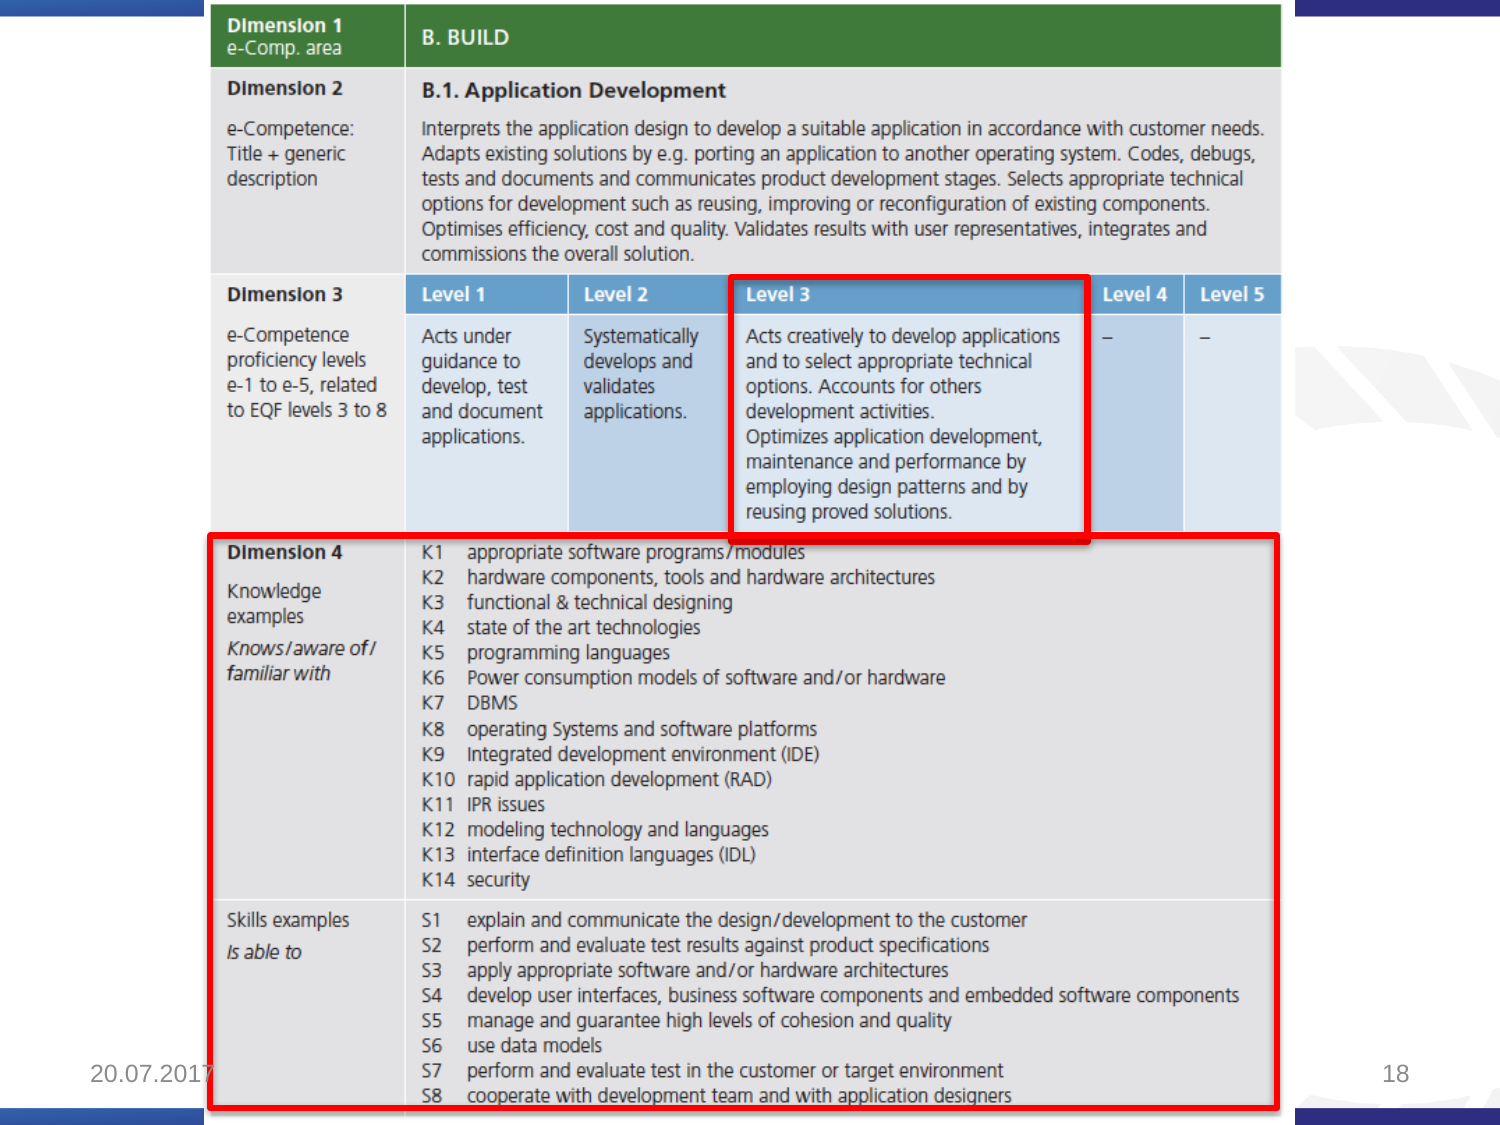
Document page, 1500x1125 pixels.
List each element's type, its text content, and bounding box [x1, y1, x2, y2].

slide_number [75, 1042, 198, 1103]
slide_number 18 [1300, 1042, 1425, 1103]
picture [0, 0, 1500, 1125]
